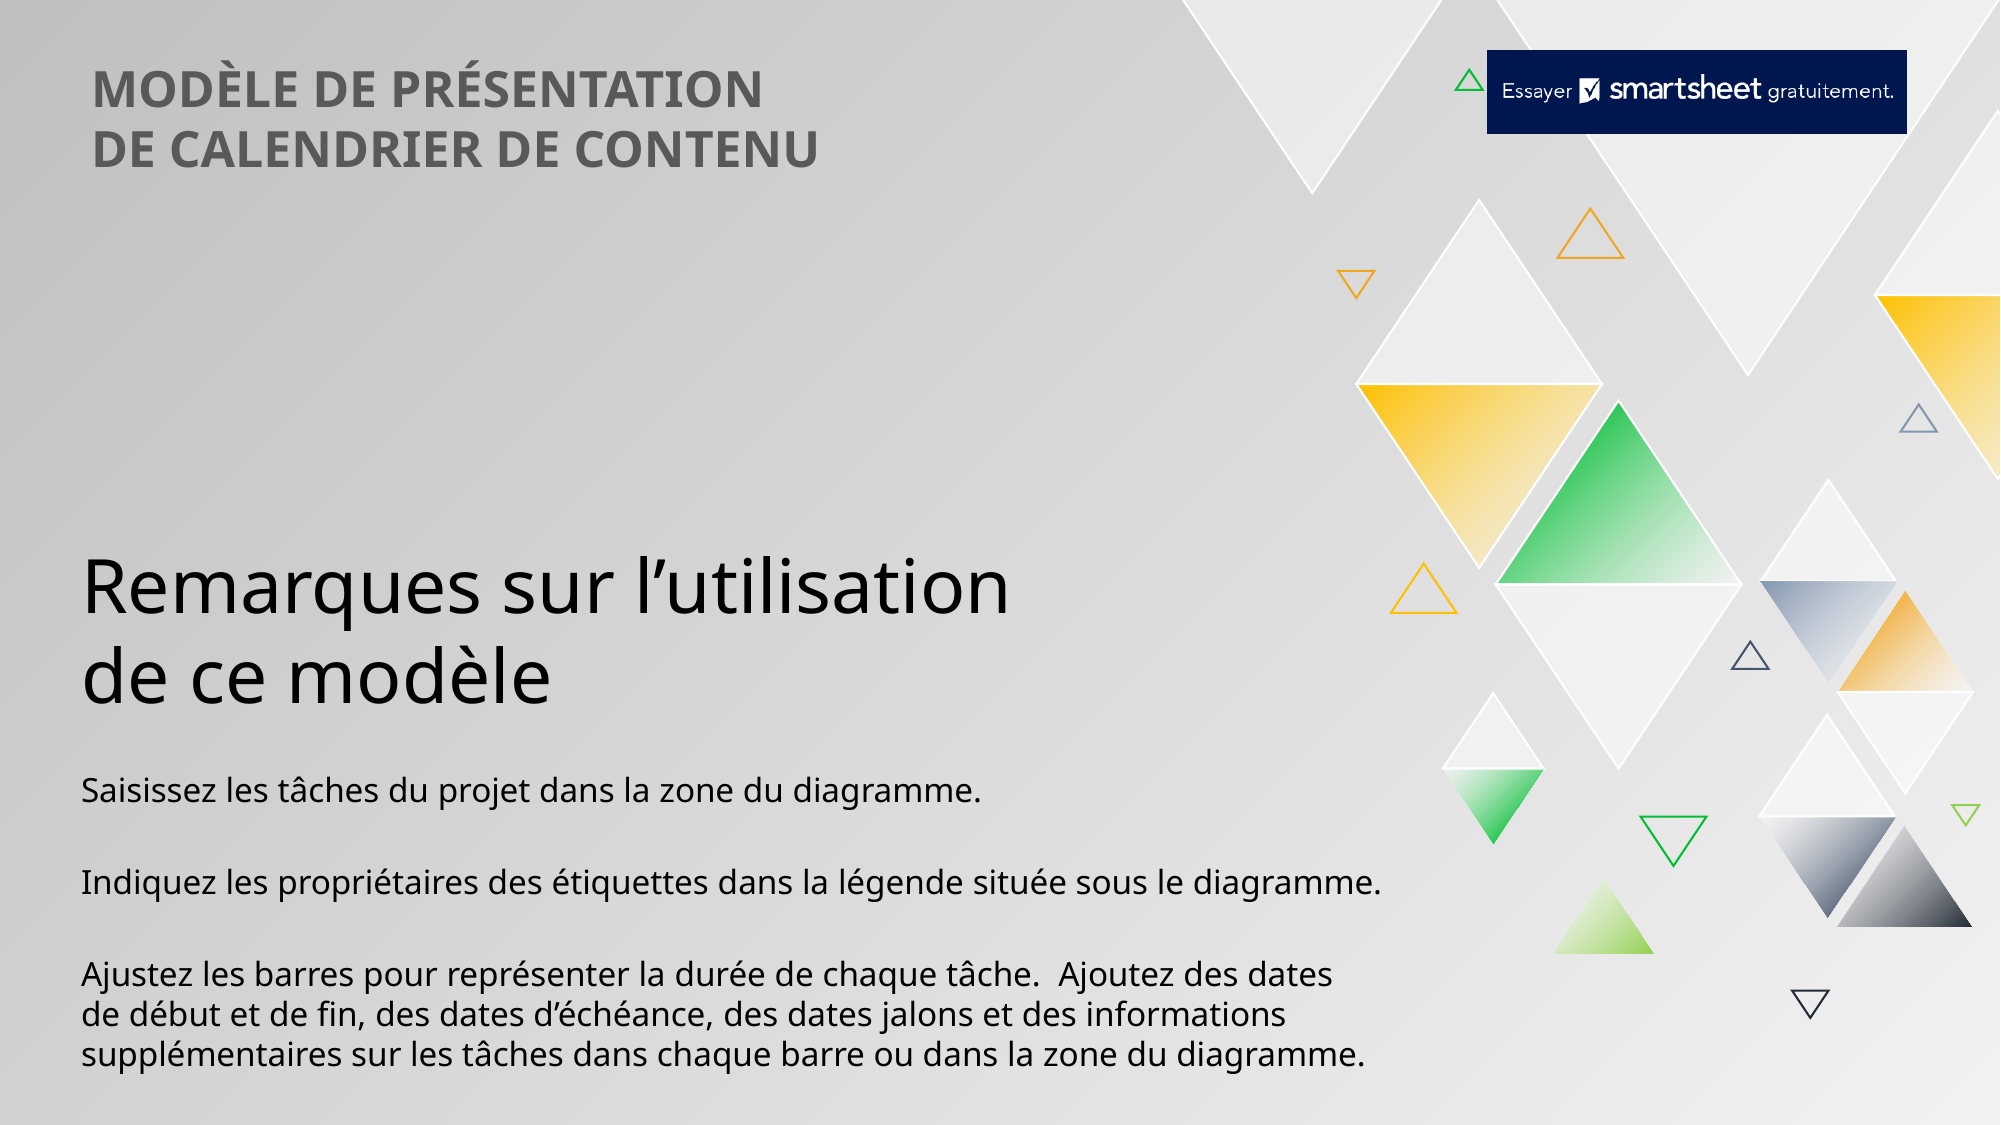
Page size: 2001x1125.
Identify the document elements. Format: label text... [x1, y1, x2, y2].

picture [1487, 50, 1924, 134]
text_box Remarques sur l’utilisation de ce modèle [66, 530, 1118, 726]
text_box Saisissez les tâches du projet dans la zone du diagramme. Indiquez les propriétaires des étiquettes dans la légende située sous le diagramme. Ajustez les barres pour représenter la durée de chaque tâche. Ajoutez des dates de début et de fin, des dates d’échéance, des dates jalons et des informations supplémentaires sur les tâches dans chaque barre ou dans la zone du diagramme. [66, 761, 1534, 1081]
text_box MODÈLE DE PRÉSENTATION DE CALENDRIER DE CONTENU [76, 50, 1181, 186]
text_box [1181, 0, 2000, 1018]
